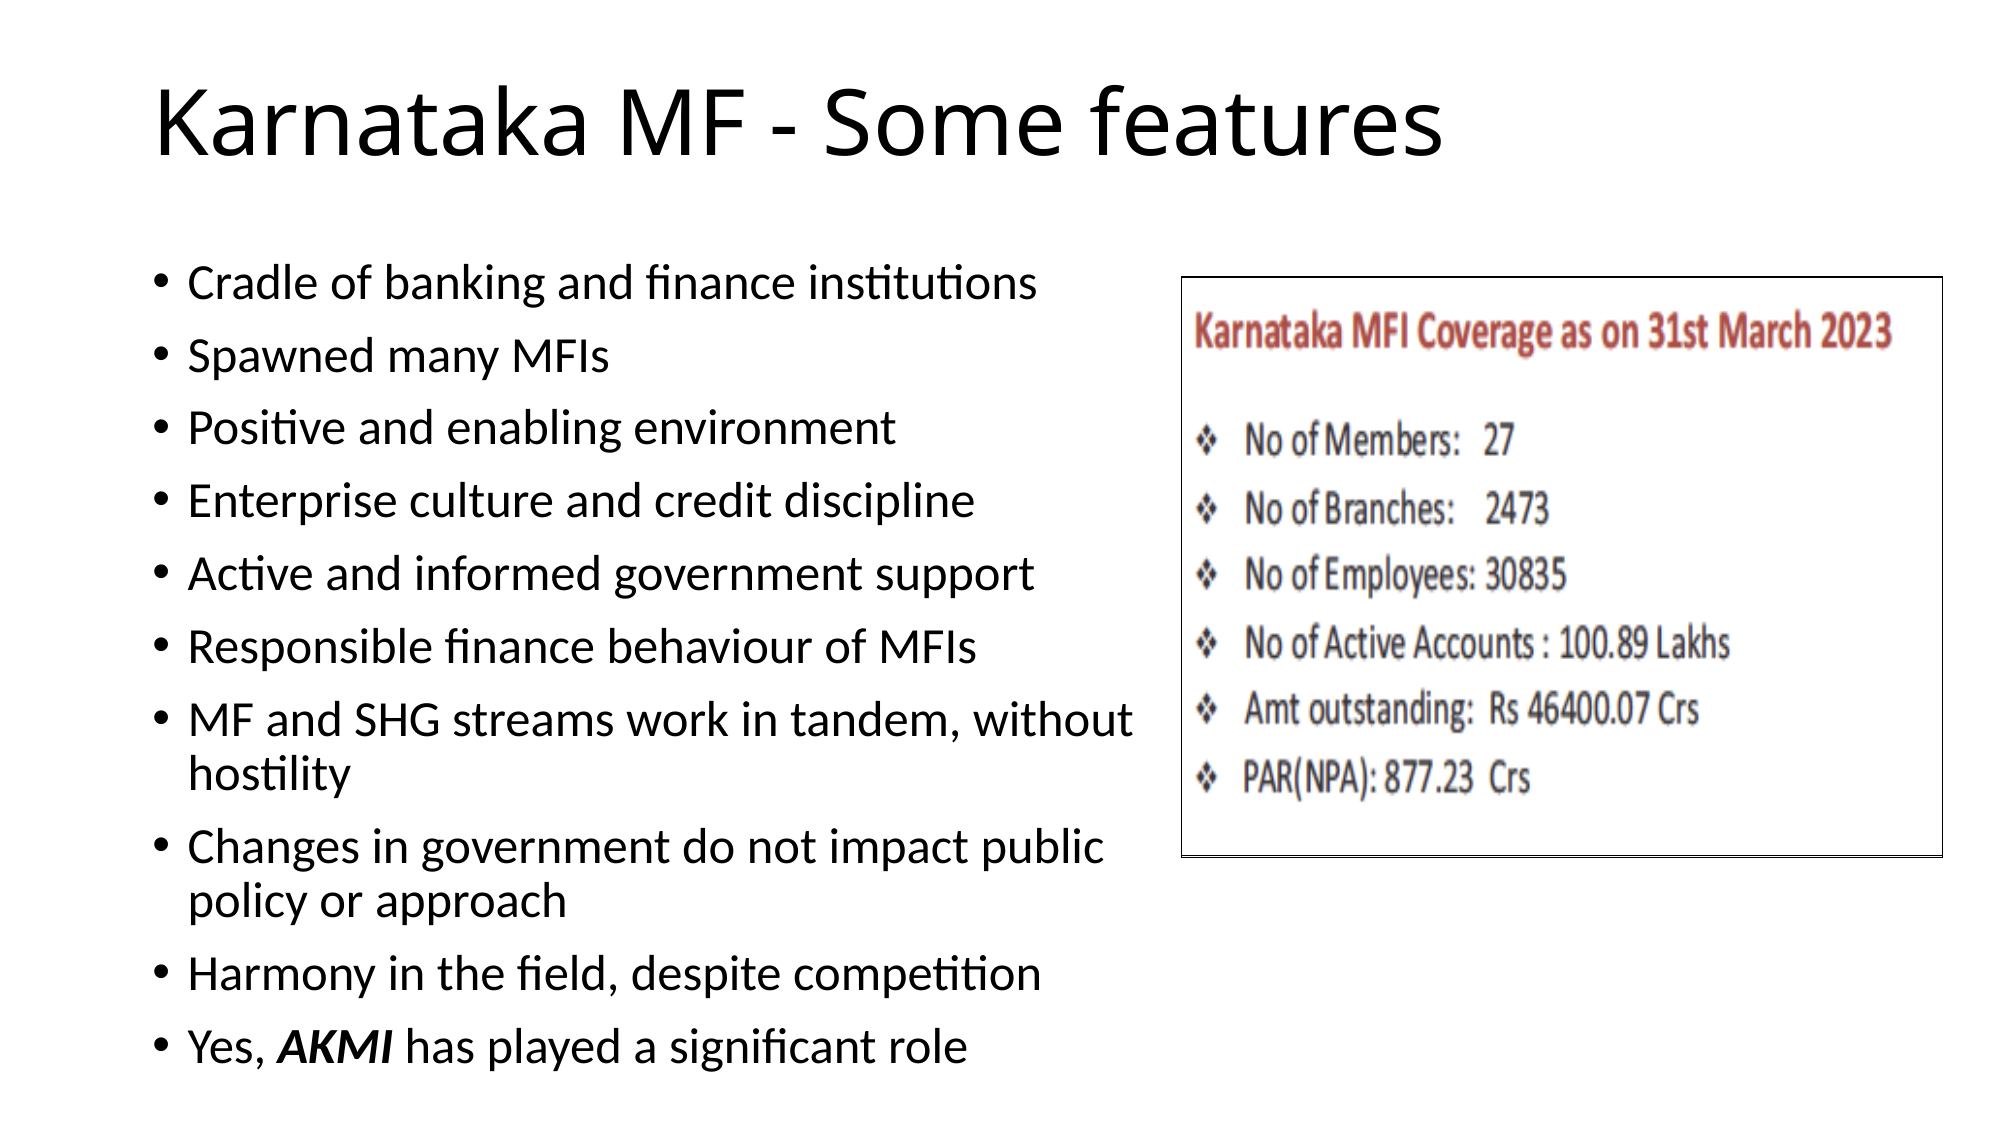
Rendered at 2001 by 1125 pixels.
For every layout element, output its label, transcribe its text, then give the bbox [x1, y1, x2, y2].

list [1181, 277, 1943, 856]
title Karnataka MF - Some features [137, 59, 1863, 191]
list Cradle of banking and finance institutions Spawned many MFIs Positive and enabling environment Enterprise culture and credit discipline Active and informed government support Responsible finance behaviour of MFIs MF and SHG streams work in tandem, without hostility Changes in government do not impact public policy or approach Harmony in the field, despite competition Yes, AKMI has played a significant role [137, 248, 1182, 1097]
